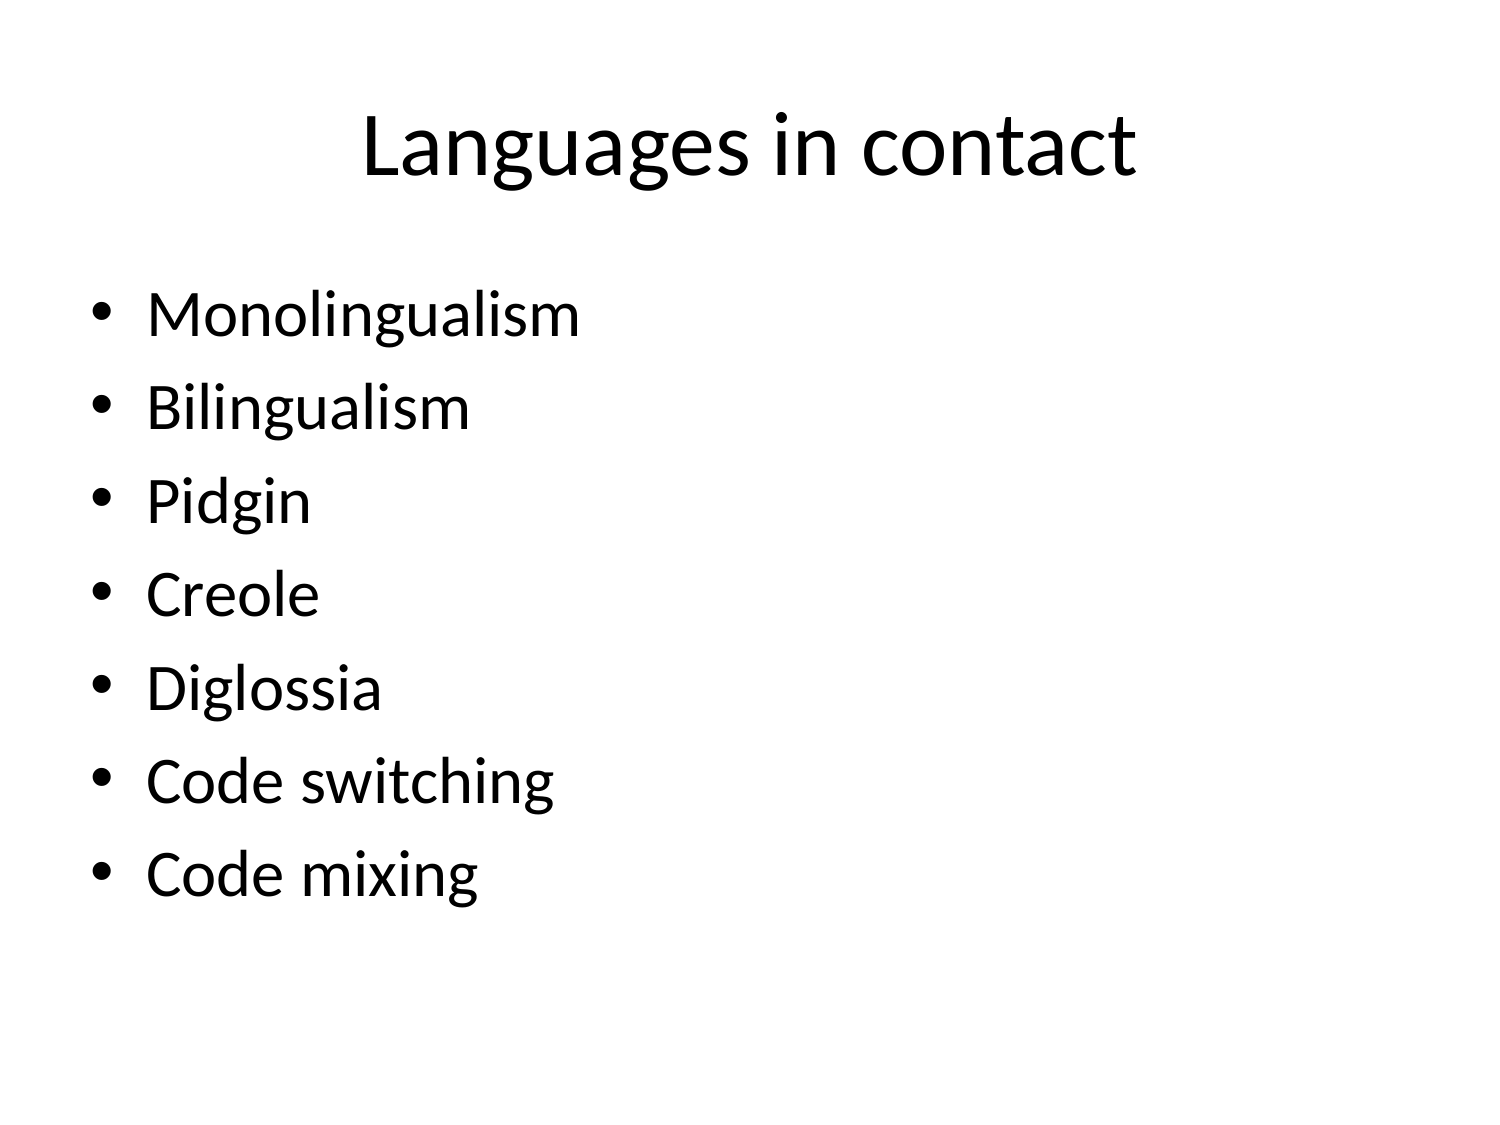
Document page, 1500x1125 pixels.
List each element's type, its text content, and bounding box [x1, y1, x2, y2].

list Monolingualism Bilingualism Pidgin Creole Diglossia Code switching Code mixing [75, 262, 1425, 1005]
title Languages in contact [75, 45, 1425, 233]
